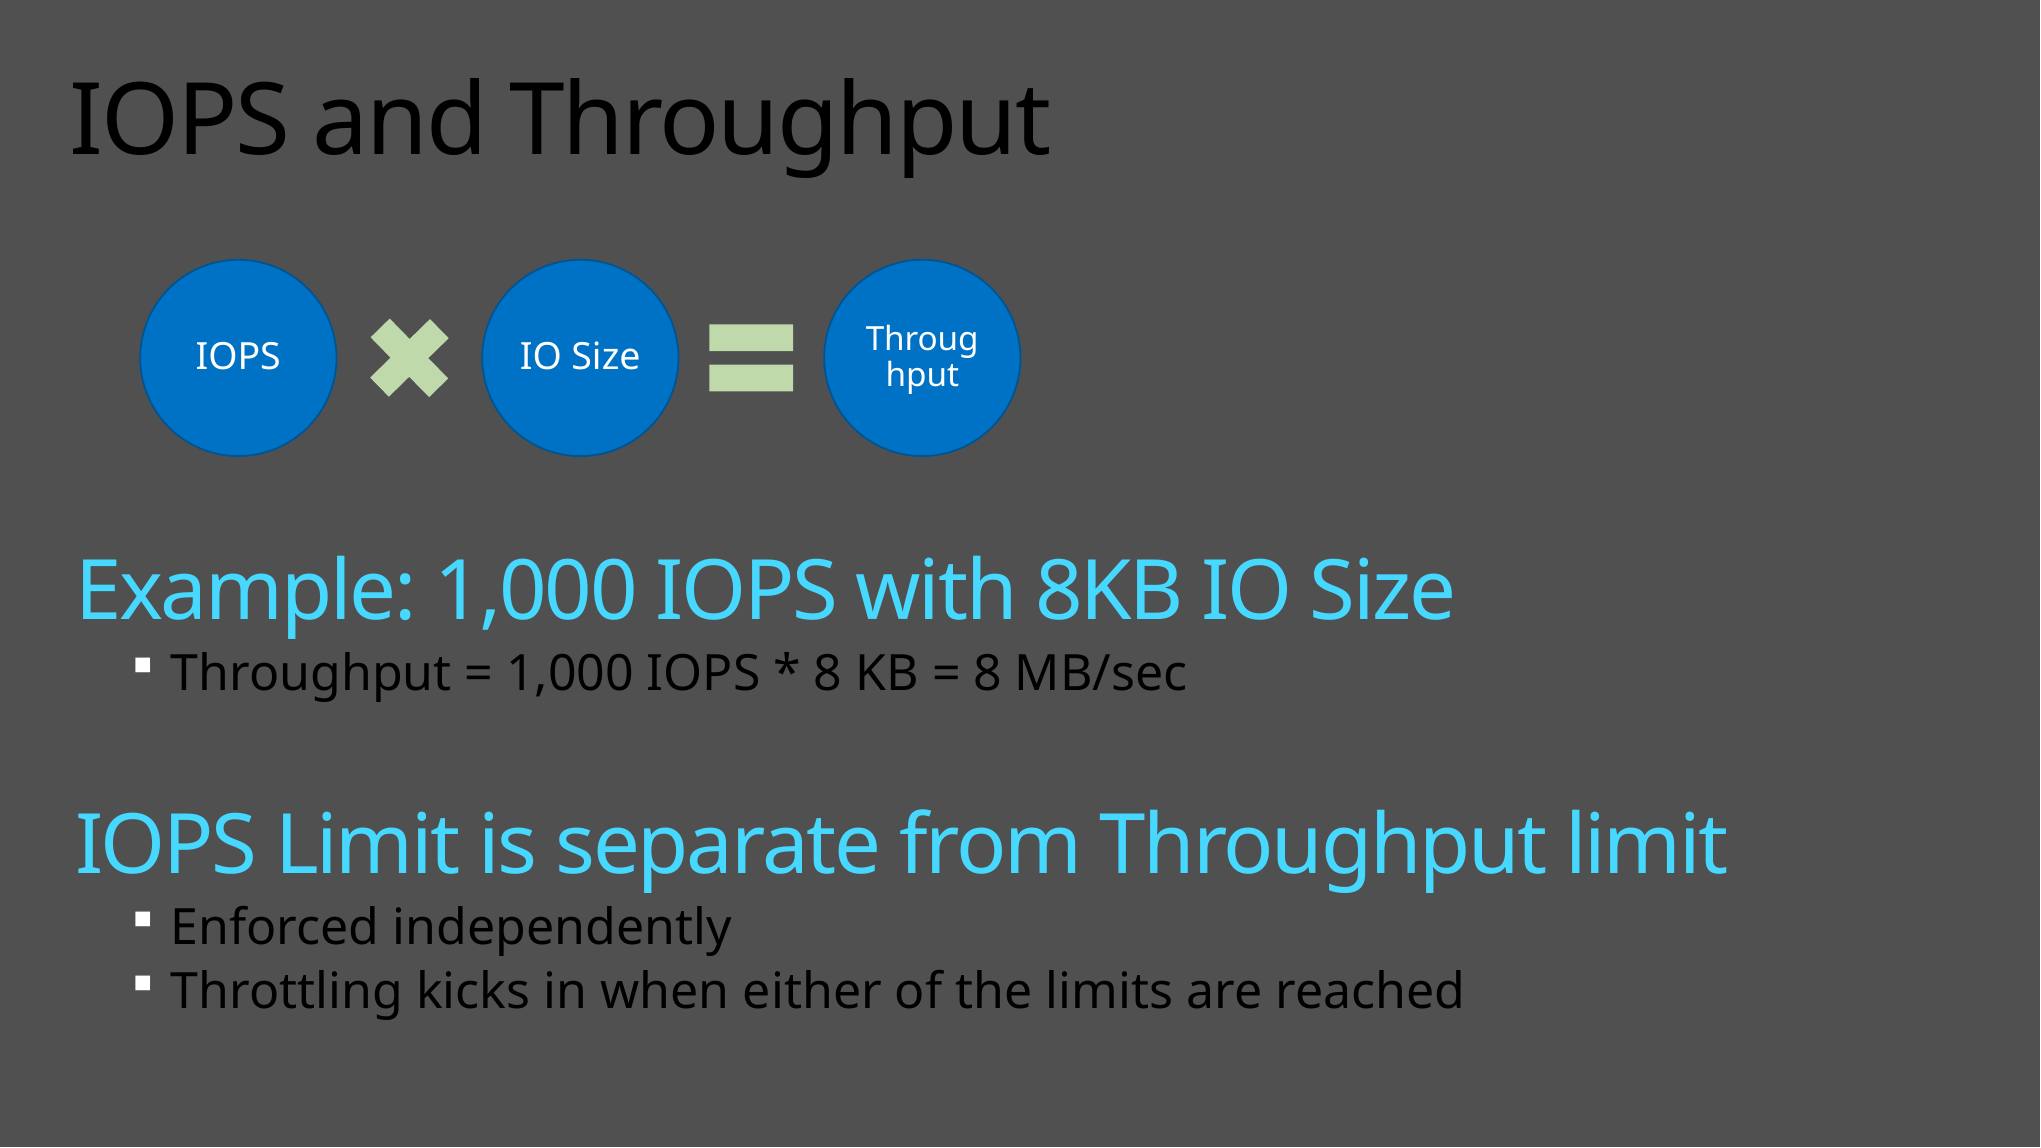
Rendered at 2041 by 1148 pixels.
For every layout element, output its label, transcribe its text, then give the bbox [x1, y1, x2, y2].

list Example: 1,000 IOPS with 8KB IO Size Throughput = 1,000 IOPS * 8 KB = 8 MB/sec IOPS Limit is separate from Throughput limit Enforced independently Throttling kicks in when either of the limits are reached [50, 527, 2001, 1037]
title IOPS and Throughput [45, 48, 1996, 199]
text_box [139, 254, 1021, 462]
